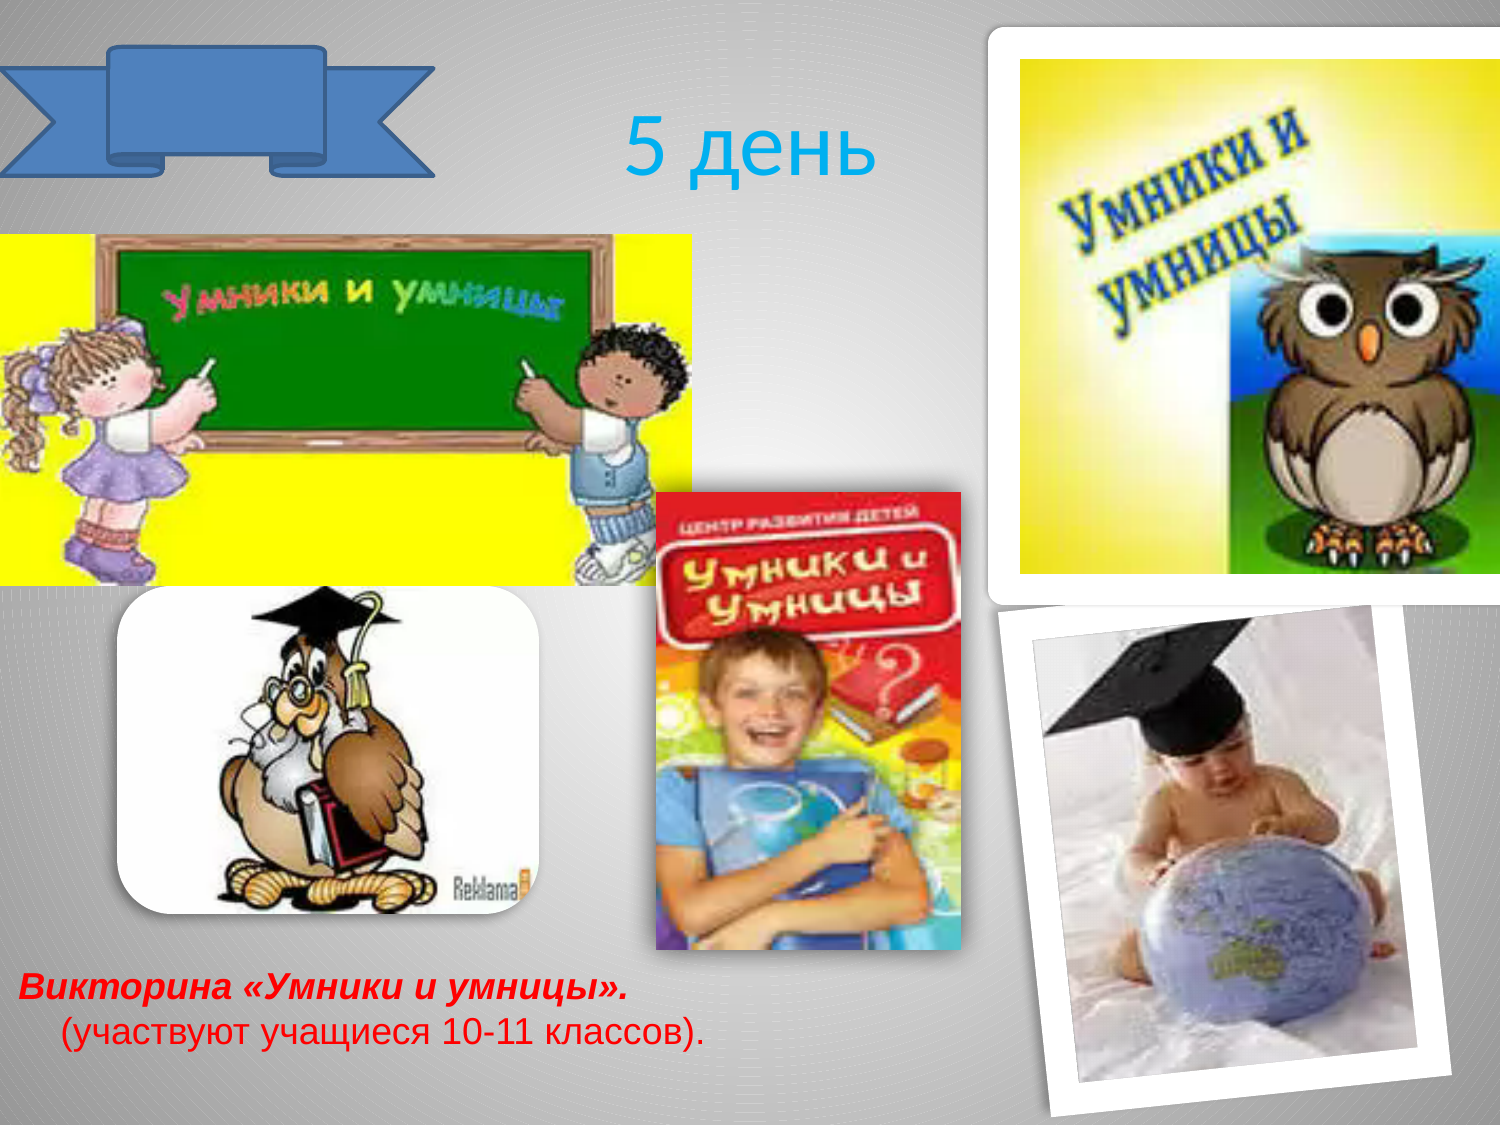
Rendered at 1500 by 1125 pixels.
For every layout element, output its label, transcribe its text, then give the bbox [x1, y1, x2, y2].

text_box Викторина «Умники и умницы». (участвуют учащиеся 10-11 классов). [3, 914, 722, 1060]
title 5 день [75, 45, 983, 233]
picture [0, 234, 962, 950]
text_box [0, 44, 436, 178]
picture [1034, 606, 1417, 1082]
picture [1019, 58, 1500, 575]
